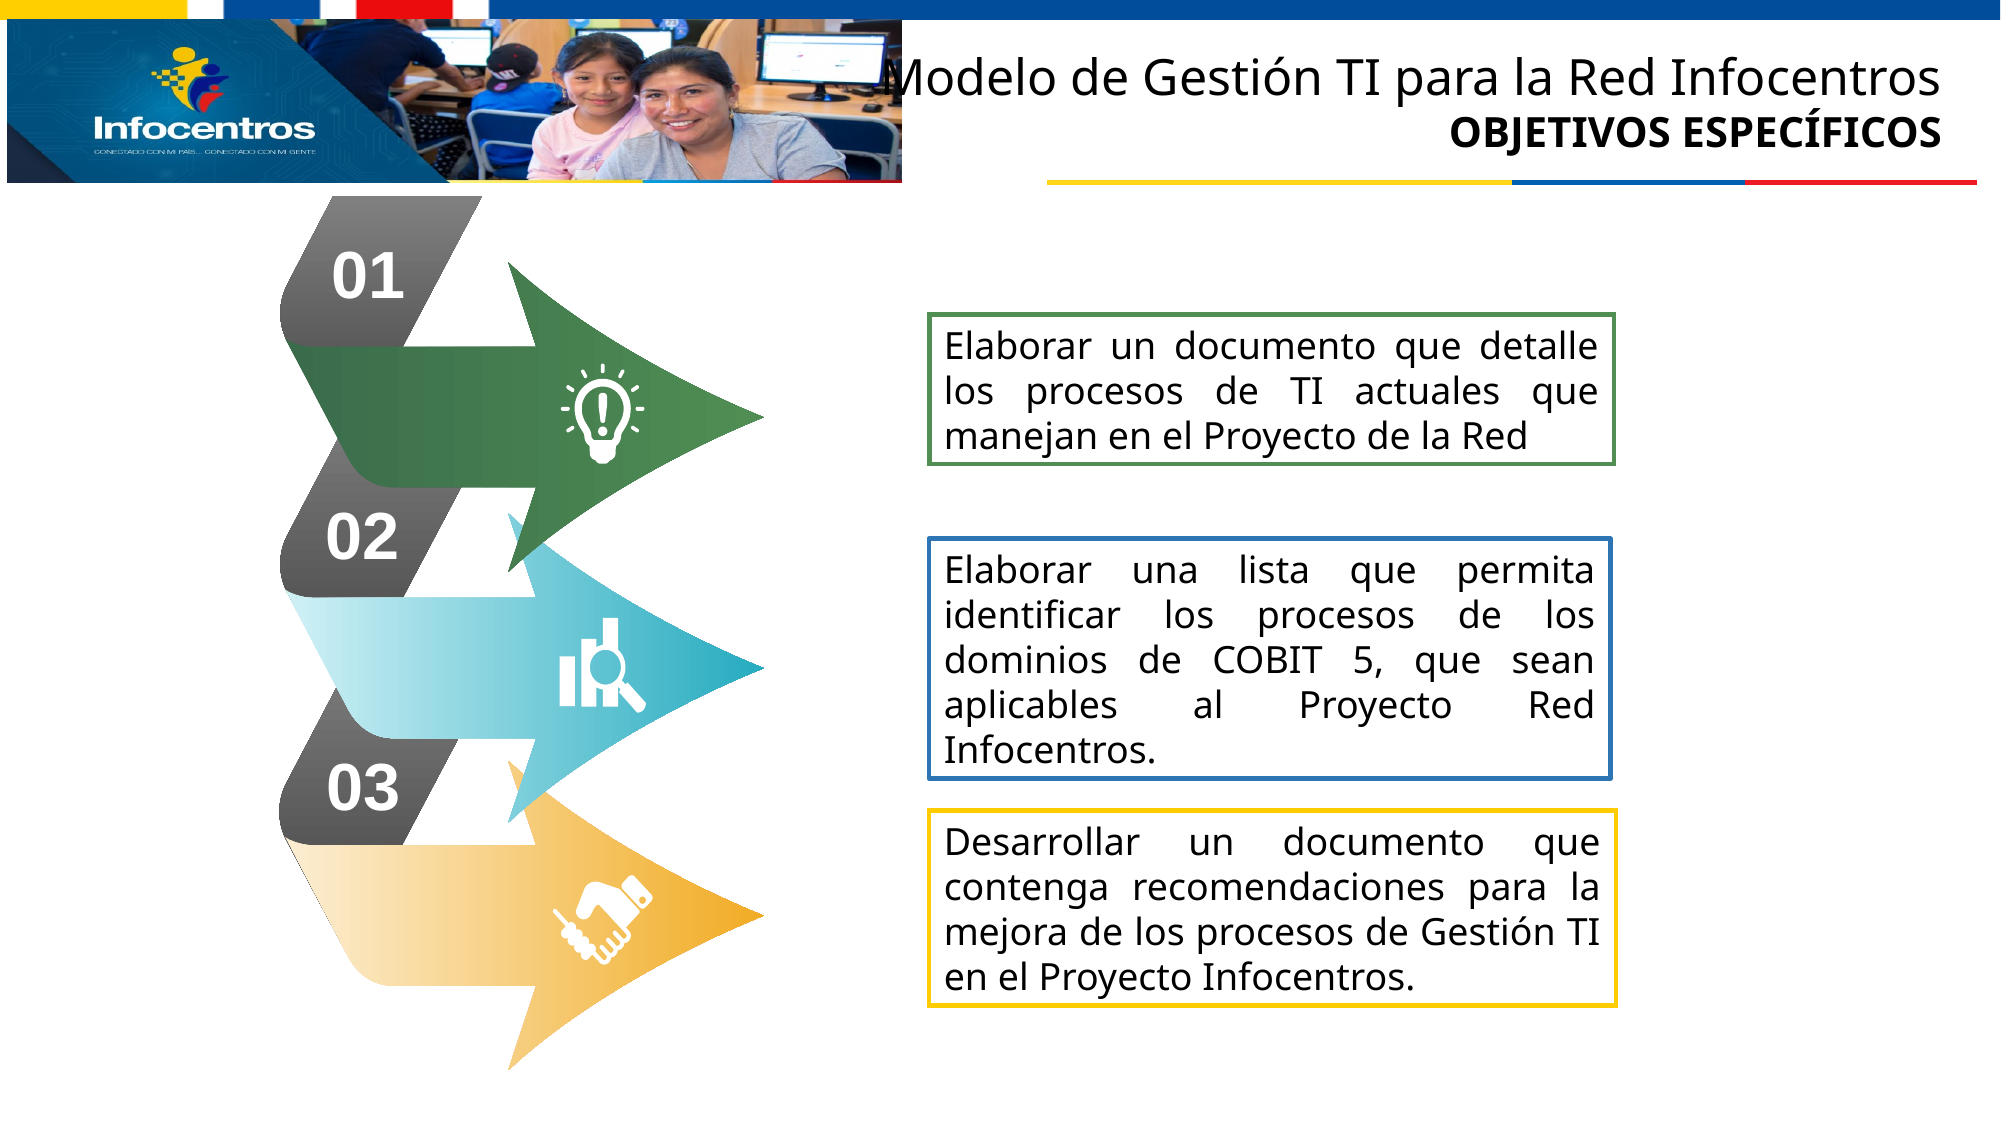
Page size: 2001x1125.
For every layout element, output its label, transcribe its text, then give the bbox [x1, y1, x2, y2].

text_box Desarrollar un documento que contenga recomendaciones para la mejora de los procesos de Gestión TI en el Proyecto Infocentros. [929, 810, 1616, 1006]
text_box Modelo de Gestión TI para la Red Infocentros OBJETIVOS ESPECÍFICOS [858, 38, 1957, 164]
picture [105, 150, 144, 154]
picture [216, 150, 232, 156]
picture [0, 0, 2001, 183]
text_box Elaborar un documento que detalle los procesos de TI actuales que manejan en el Proyecto de la Red [929, 314, 1615, 465]
text_box Elaborar una lista que permita identificar los procesos de los dominios de COBIT 5, que sean aplicables al Proyecto Red Infocentros. [929, 538, 1611, 779]
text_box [279, 196, 764, 1071]
